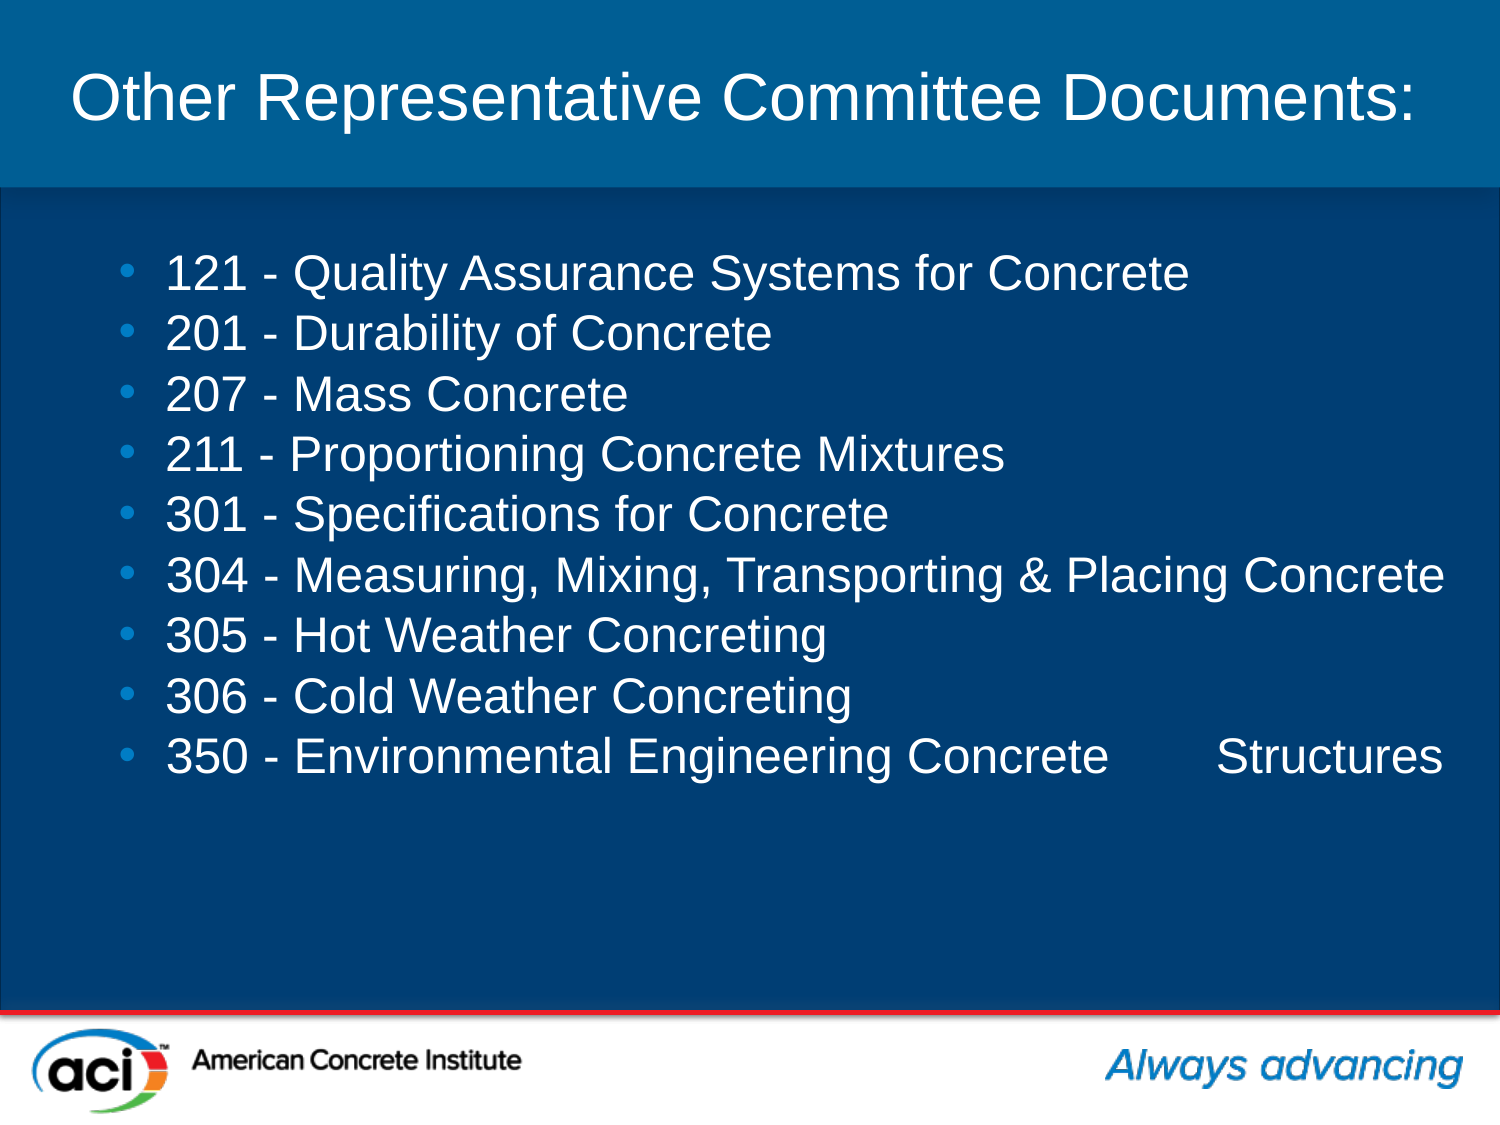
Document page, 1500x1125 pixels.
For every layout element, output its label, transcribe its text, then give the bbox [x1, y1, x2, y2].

picture [1105, 1049, 1463, 1089]
title Other Representative Committee Documents: [0, 0, 1500, 188]
picture [24, 1020, 538, 1125]
list 121 - Quality Assurance Systems for Concrete 201 - Durability of Concrete 207 - Mass Concrete 211 - Proportioning Concrete Mixtures 301 - Specifications for Concrete 304 - Measuring, Mixing, Transporting & Placing Concrete 305 - Hot Weather Concreting 306 - Cold Weather Concreting 350 - Environmental Engineering Concrete Structures [75, 232, 1475, 975]
